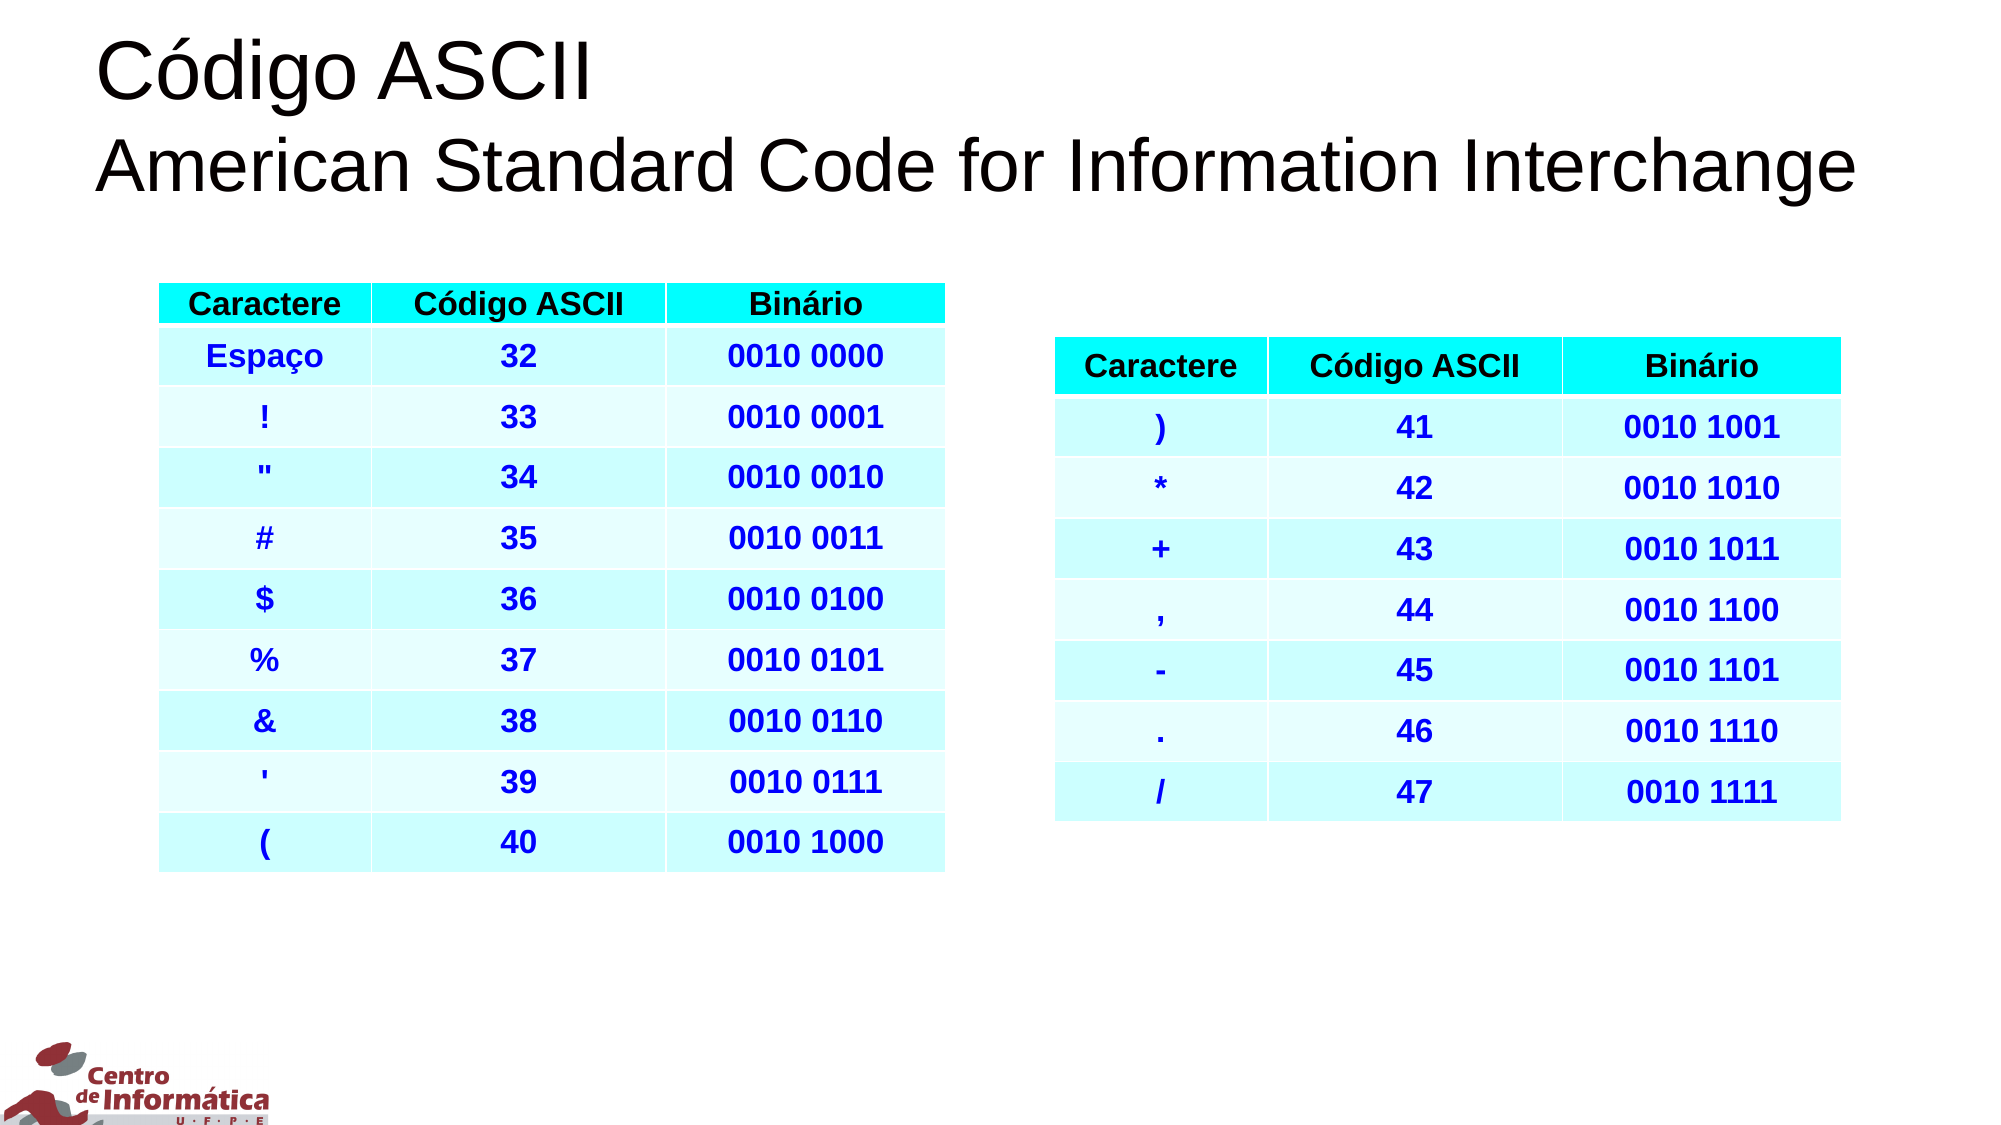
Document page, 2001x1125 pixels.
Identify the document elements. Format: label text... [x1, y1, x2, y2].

table_cell 44 [1269, 580, 1562, 639]
table_cell 0010 1010 [1563, 458, 1841, 517]
table_cell % [159, 630, 371, 689]
table_cell 0010 0011 [667, 509, 945, 568]
table_cell 0010 1011 [1563, 519, 1841, 578]
table_header Código ASCII [372, 283, 665, 323]
table_cell 0010 1101 [1563, 641, 1841, 700]
table_cell 39 [372, 752, 665, 811]
table_cell . [1055, 702, 1267, 761]
table_cell 37 [372, 630, 665, 689]
table_cell ' [159, 752, 371, 811]
table_cell # [159, 509, 371, 568]
table_cell 34 [372, 448, 665, 507]
table_cell 43 [1269, 519, 1562, 578]
table_header Binário [667, 283, 945, 323]
table_cell 0010 0010 [667, 448, 945, 507]
table_cell - [1055, 641, 1267, 700]
table_cell 0010 1000 [667, 813, 945, 872]
table_cell ! [159, 387, 371, 446]
table_cell 0010 1100 [1563, 580, 1841, 639]
table_header Caractere [1055, 337, 1267, 394]
table_cell 40 [372, 813, 665, 872]
table_cell , [1055, 580, 1267, 639]
table_cell 36 [372, 570, 665, 629]
table_cell 33 [372, 387, 665, 446]
table_cell 0010 0001 [667, 387, 945, 446]
table_cell 0010 0111 [667, 752, 945, 811]
table_cell Espaço [159, 328, 371, 385]
table_cell 0010 1001 [1563, 399, 1841, 456]
table_header Código ASCII [1269, 337, 1562, 394]
table_header Caractere [159, 283, 371, 323]
title Código ASCII American Standard Code for Information Interchange [80, 23, 2000, 214]
table_cell 45 [1269, 641, 1562, 700]
table_cell ) [1055, 399, 1267, 456]
table_cell / [1055, 762, 1267, 821]
picture [0, 1042, 269, 1125]
table_cell $ [159, 570, 371, 629]
table_cell 46 [1269, 702, 1562, 761]
table_cell 41 [1269, 399, 1562, 456]
table_cell 0010 0101 [667, 630, 945, 689]
table_cell 42 [1269, 458, 1562, 517]
table_cell 0010 1111 [1563, 762, 1841, 821]
table_cell * [1055, 458, 1267, 517]
table_header Binário [1563, 337, 1841, 394]
table_cell 38 [372, 691, 665, 750]
table_cell 32 [372, 328, 665, 385]
table_cell ( [159, 813, 371, 872]
table_cell 47 [1269, 762, 1562, 821]
table_cell 0010 0110 [667, 691, 945, 750]
table_cell 0010 0000 [667, 328, 945, 385]
table_cell + [1055, 519, 1267, 578]
table_cell 0010 1110 [1563, 702, 1841, 761]
table_cell 35 [372, 509, 665, 568]
table_cell " [159, 448, 371, 507]
table_cell 0010 0100 [667, 570, 945, 629]
table_cell & [159, 691, 371, 750]
